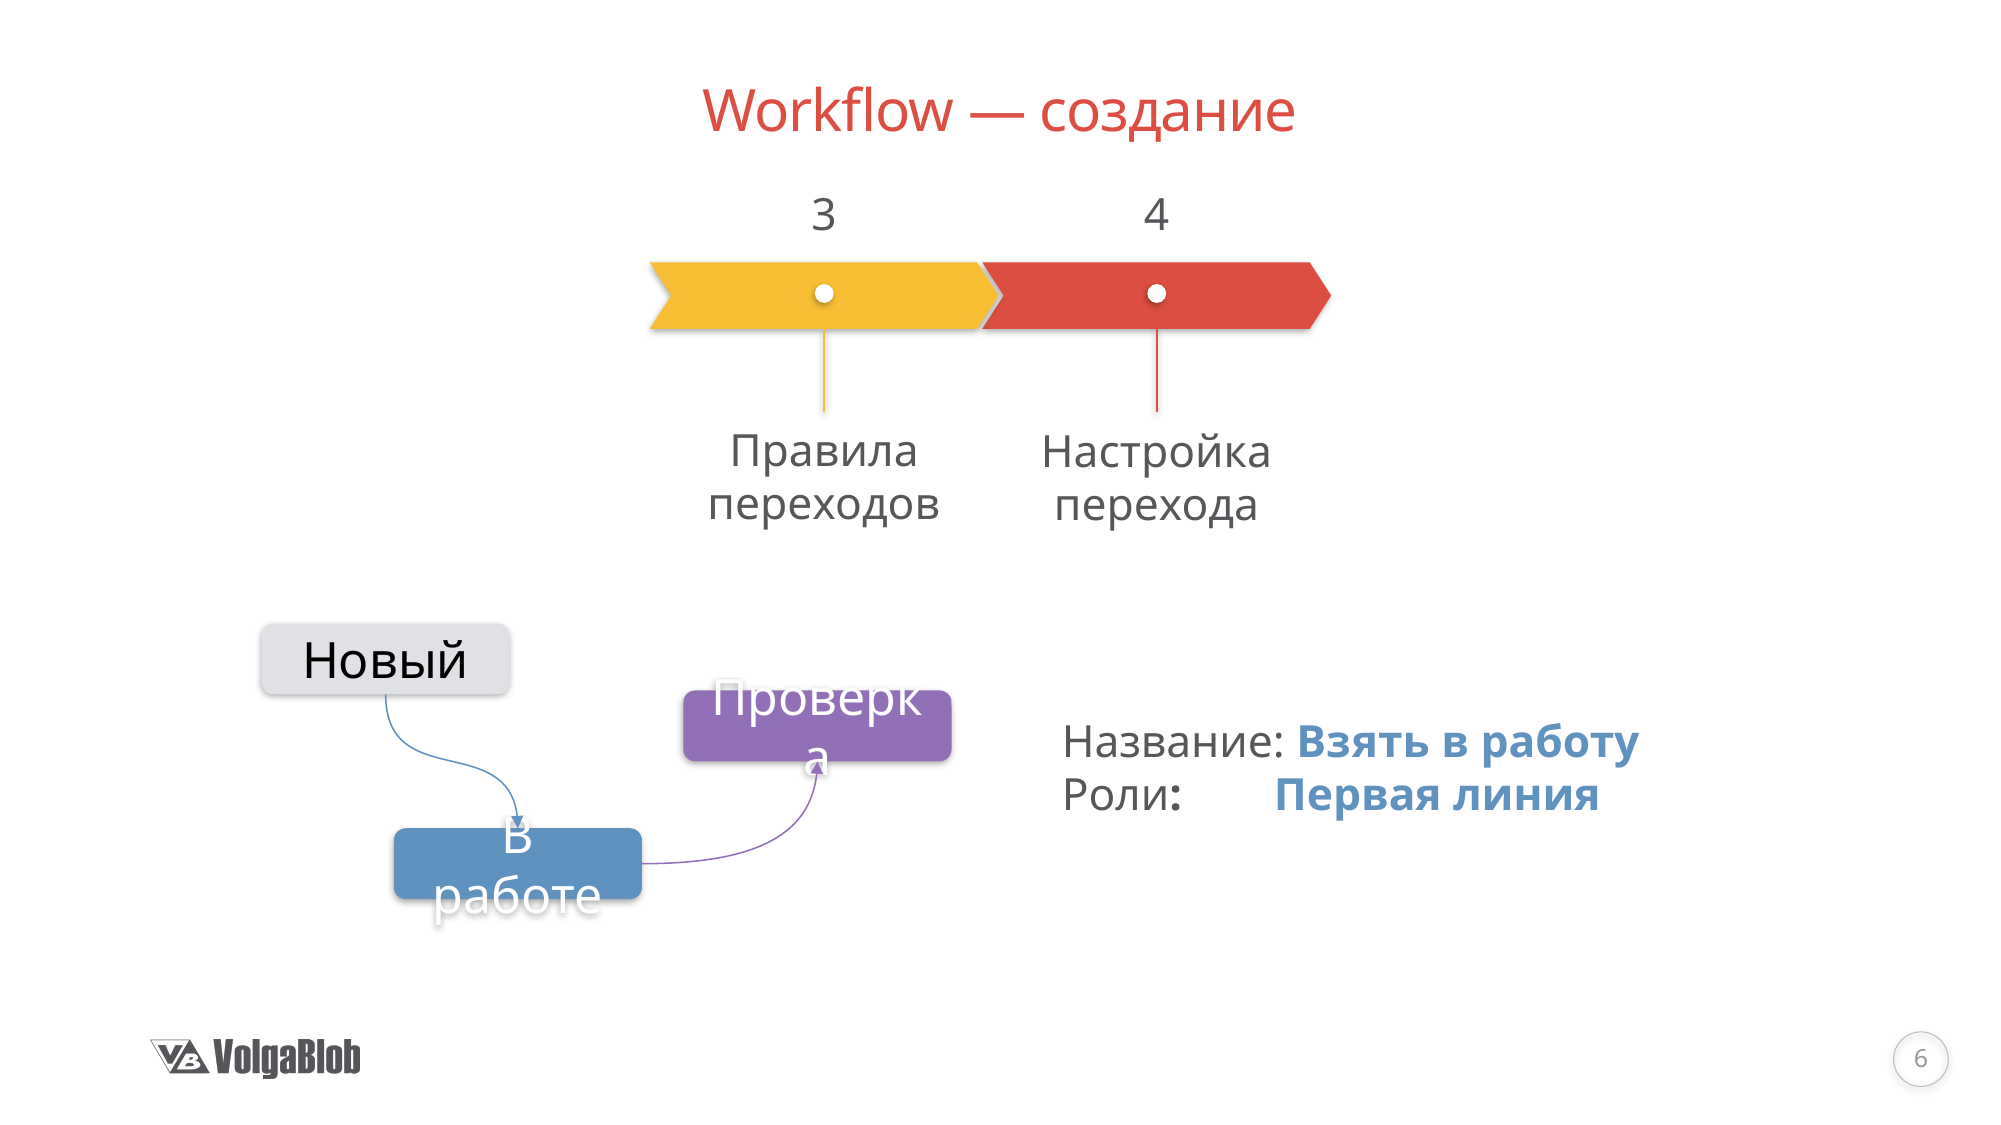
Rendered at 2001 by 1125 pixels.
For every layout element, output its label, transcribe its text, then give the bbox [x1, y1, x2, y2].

title Workflow — создание [150, 45, 1850, 180]
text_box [649, 261, 999, 330]
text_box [999, 261, 1332, 330]
text_box Правила переходов [661, 414, 987, 537]
text_box Проверка [682, 689, 953, 763]
text_box Новый [260, 622, 511, 696]
text_box 4 [1129, 178, 1185, 247]
text_box 3 [796, 178, 852, 247]
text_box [641, 761, 818, 864]
picture [150, 1039, 360, 1079]
text_box В работе [393, 827, 643, 900]
text_box Название: Взять в работу Роли: Первая линия [1047, 705, 1892, 827]
text_box Настройка перехода [993, 415, 1320, 537]
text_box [384, 694, 519, 828]
